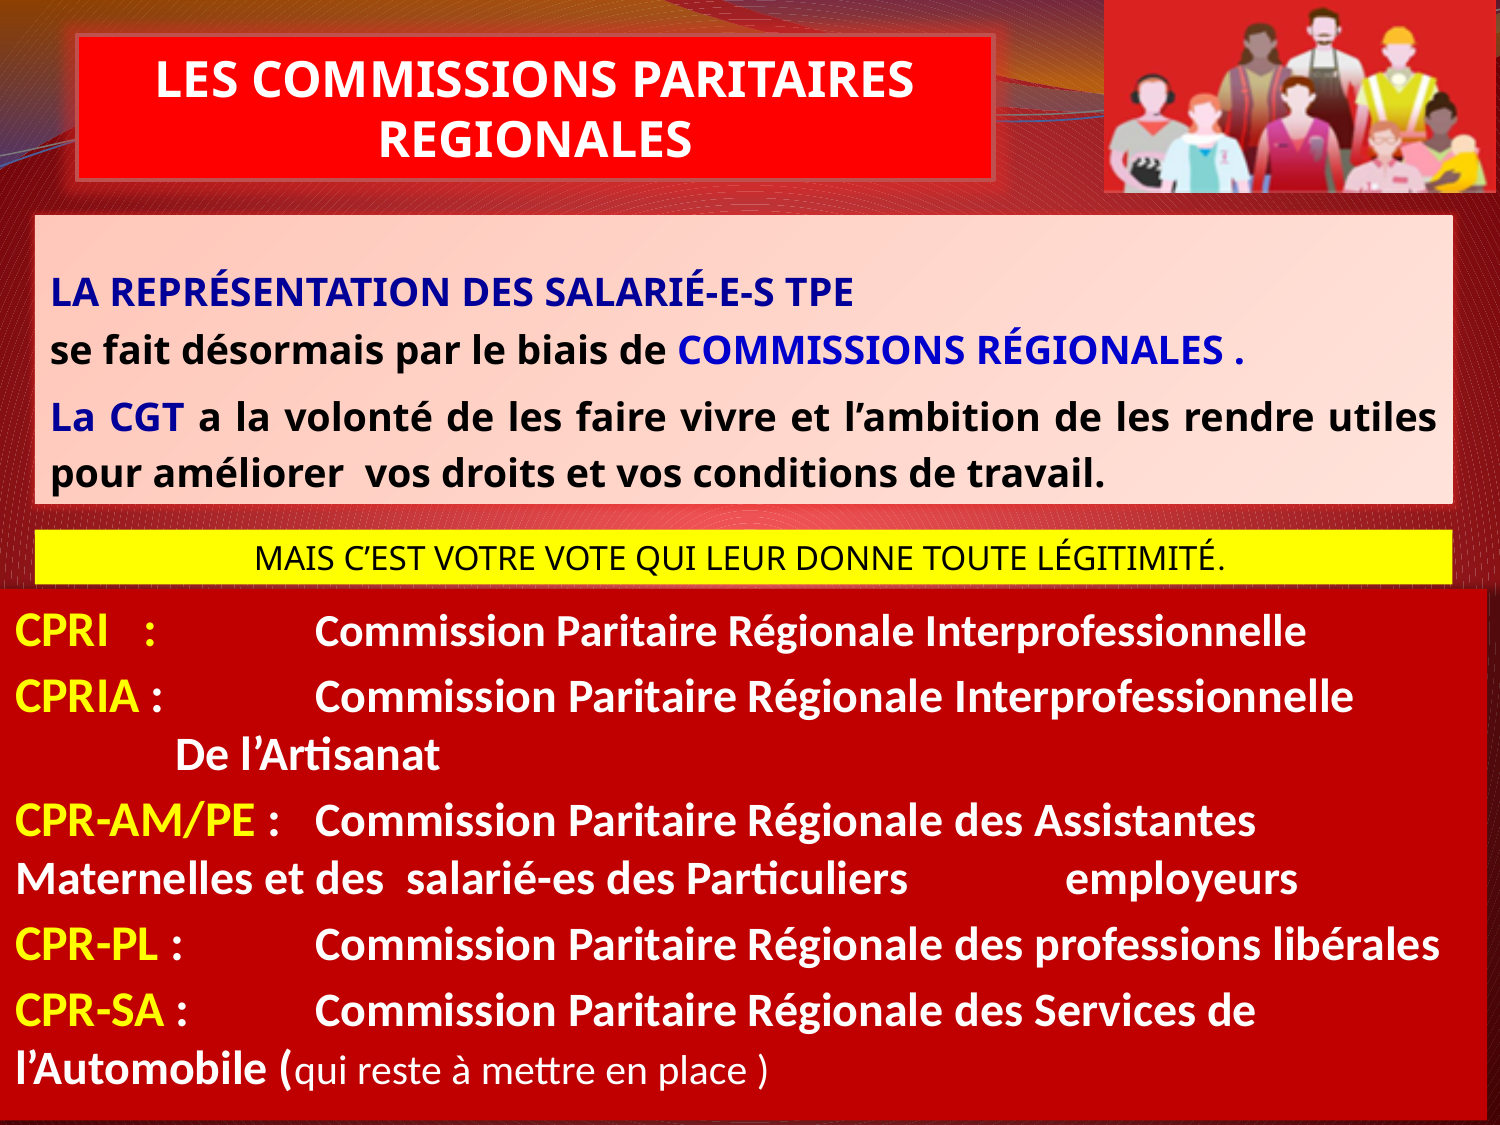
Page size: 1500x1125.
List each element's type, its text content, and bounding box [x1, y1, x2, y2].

picture [1104, 0, 1496, 193]
text_box LA REPRÉSENTATION DES SALARIÉ-E-S TPE se fait désormais par le biais de COMMISSIONS RÉGIONALES . La CGT a la volonté de les faire vivre et l’ambition de les rendre utiles pour améliorer vos droits et vos conditions de travail. [34, 215, 1453, 504]
text_box MAIS C’EST VOTRE VOTE QUI LEUR DONNE TOUTE LÉGITIMITÉ. [34, 529, 1453, 585]
text_box LES COMMISSIONS PARITAIRES REGIONALES [76, 35, 994, 181]
text_box CPRI : Commission Paritaire Régionale Interprofessionnelle CPRIA : Commission Paritaire Régionale Interprofessionnelle De l’Artisanat CPR-AM/PE : Commission Paritaire Régionale des Assistantes Maternelles et des salarié-es des Particuliers employeurs CPR-PL : Commission Paritaire Régionale des professions libérales CPR-SA : Commission Paritaire Régionale des Services de l’Automobile (qui reste à mettre en place ) [0, 588, 1488, 1121]
